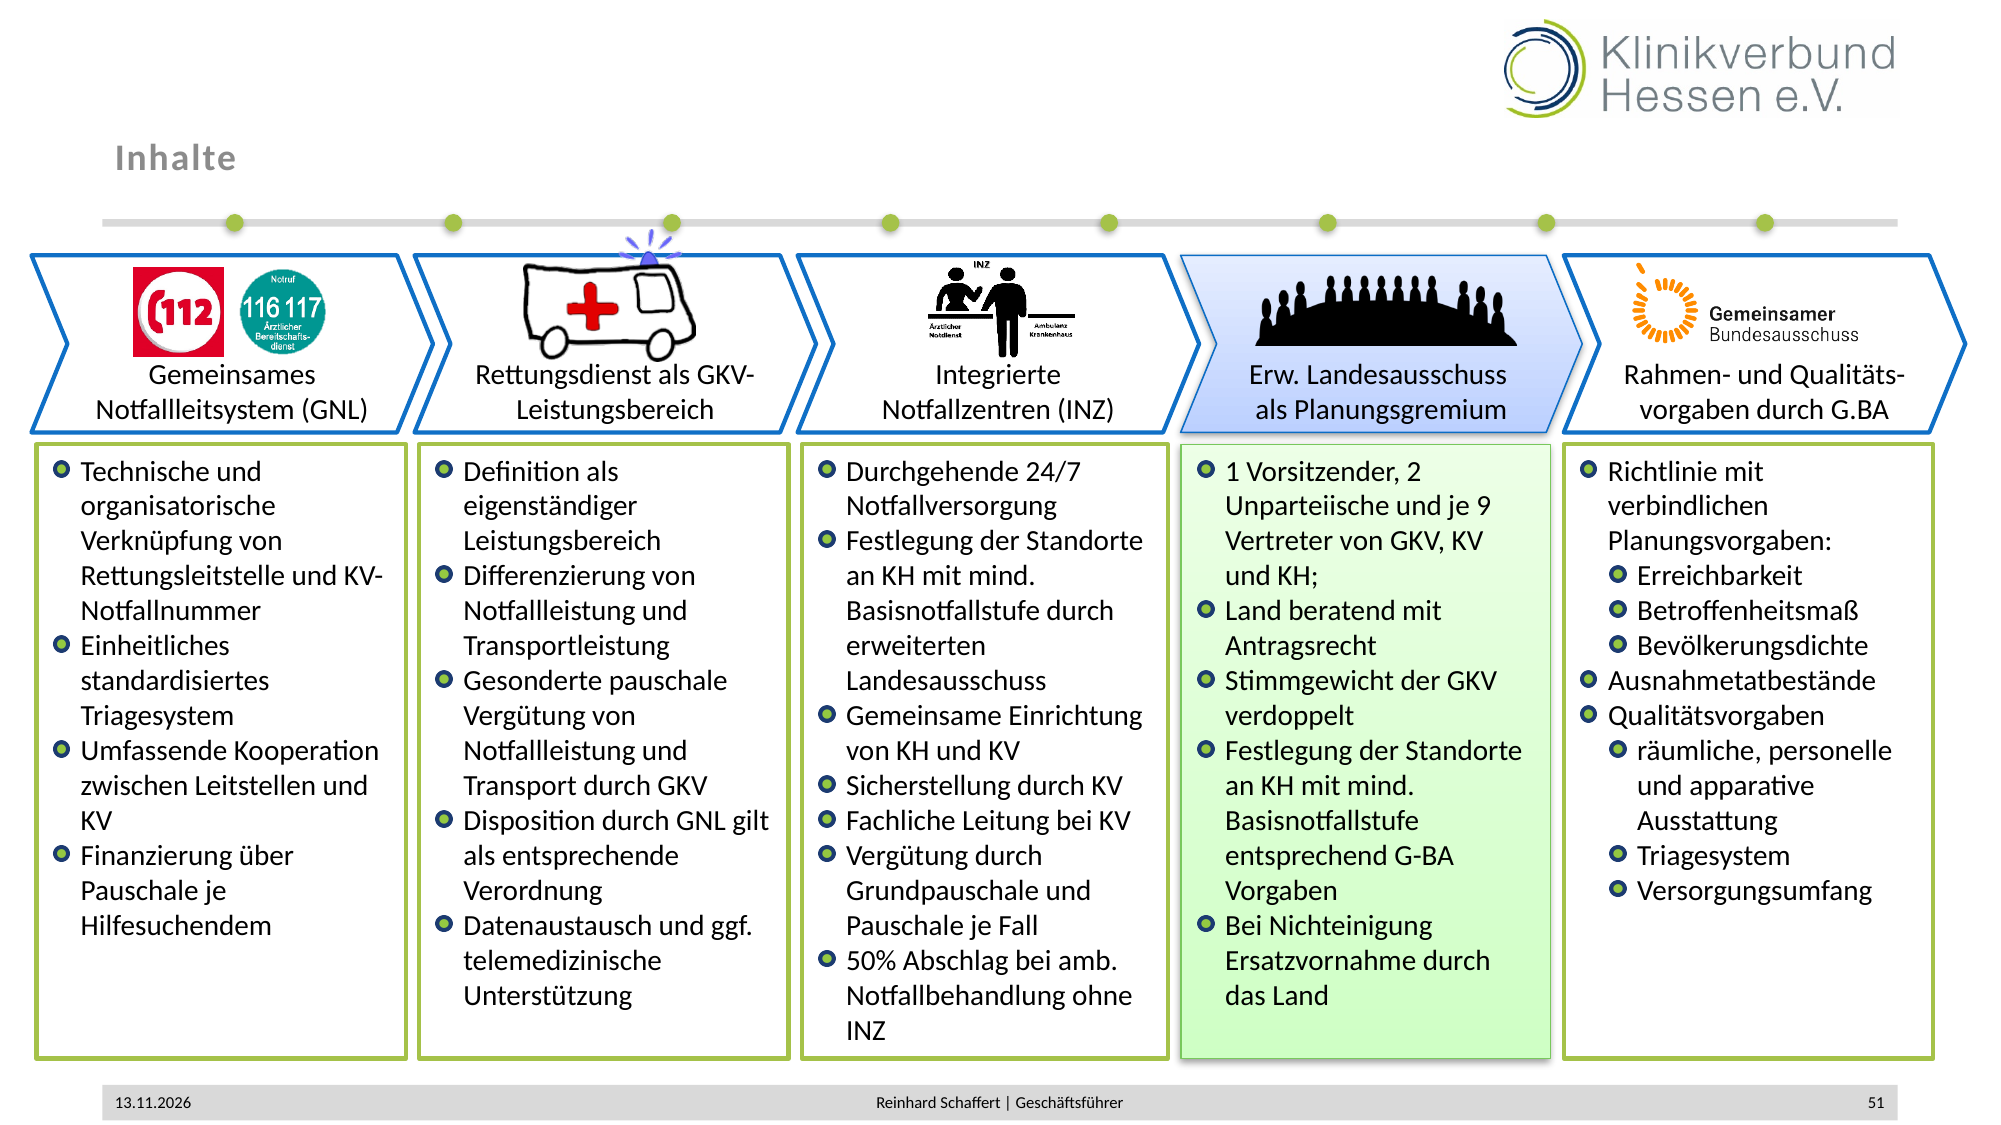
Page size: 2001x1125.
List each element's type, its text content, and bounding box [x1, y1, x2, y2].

picture [1195, 598, 1217, 620]
picture [433, 458, 455, 480]
picture [816, 703, 838, 725]
footer Reinhard Schaffert | Geschäftsführer [683, 1085, 1317, 1118]
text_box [1180, 255, 1561, 433]
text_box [1563, 255, 1966, 433]
text_box Durchgehende 24/7 Notfallversorgung Festlegung der Standorte an KH mit mind. Basisnotfallstufe durch erweiterten Landesausschuss Gemeinsame Einrichtung von KH und KV Sicherstellung durch KV Fachliche Leitung bei KV Vergütung durch Grundpauschale und Pauschale je Fall 50% Abschlag bei amb. Notfallbehandlung ohne INZ [800, 442, 1170, 1061]
text_box Richtlinie mit verbindlichen Planungsvorgaben: Erreichbarkeit Betroffenheitsmaß Bevölkerungsdichte Ausnahmetatbestände Qualitätsvorgaben räumliche, personelle und apparative Ausstattung Triagesystem Versorgungsumfang [1562, 442, 1935, 1061]
picture [816, 773, 838, 795]
picture [1607, 738, 1629, 760]
picture [1607, 633, 1629, 655]
picture [1504, 19, 1900, 118]
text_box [821, 255, 1178, 433]
text_box Technische und organisatorische Verknüpfung von Rettungsleitstelle und KV-Notfallnummer Einheitliches standardisiertes Triagesystem Umfassende Kooperation zwischen Leitstellen und KV Finanzierung über Pauschale je Hilfesuchendem [34, 442, 408, 1061]
picture [1195, 738, 1217, 760]
picture [433, 808, 455, 830]
picture [1578, 458, 1599, 480]
picture [51, 843, 72, 864]
picture [51, 738, 72, 760]
picture [433, 668, 455, 690]
picture [1607, 878, 1629, 899]
picture [1578, 703, 1599, 725]
picture [816, 948, 838, 969]
picture [816, 528, 838, 550]
picture [816, 843, 838, 864]
picture [1607, 843, 1629, 864]
picture [1195, 913, 1217, 934]
picture [1578, 668, 1599, 690]
picture [1607, 563, 1629, 585]
picture [816, 808, 838, 830]
picture [433, 913, 455, 934]
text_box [31, 255, 409, 433]
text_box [414, 229, 817, 433]
picture [51, 458, 72, 480]
picture [1607, 598, 1629, 620]
picture [1195, 668, 1217, 690]
picture [51, 633, 72, 655]
picture [816, 458, 838, 480]
title Inhalte [99, 125, 1900, 209]
text_box Definition als eigenständiger Leistungsbereich Differenzierung von Notfallleistung und Transportleistung Gesonderte pauschale Vergütung von Notfallleistung und Transport durch GKV Disposition durch GNL gilt als entsprechende Verordnung Datenaustausch und ggf. telemedizinische Unterstützung [417, 442, 791, 1061]
slide_number 51 [1433, 1085, 1900, 1118]
text_box 1 Vorsitzender, 2 Unparteiische und je 9 Vertreter von GKV, KV und KH; Land beratend mit Antragsrecht Stimmgewicht der GKV verdoppelt Festlegung der Standorte an KH mit mind. Basisnotfallstufe entsprechend G-BA Vorgaben Bei Nichteinigung Ersatzvornahme durch das Land [1180, 444, 1551, 1059]
picture [433, 563, 455, 585]
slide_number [99, 1085, 567, 1118]
picture [1195, 458, 1217, 480]
